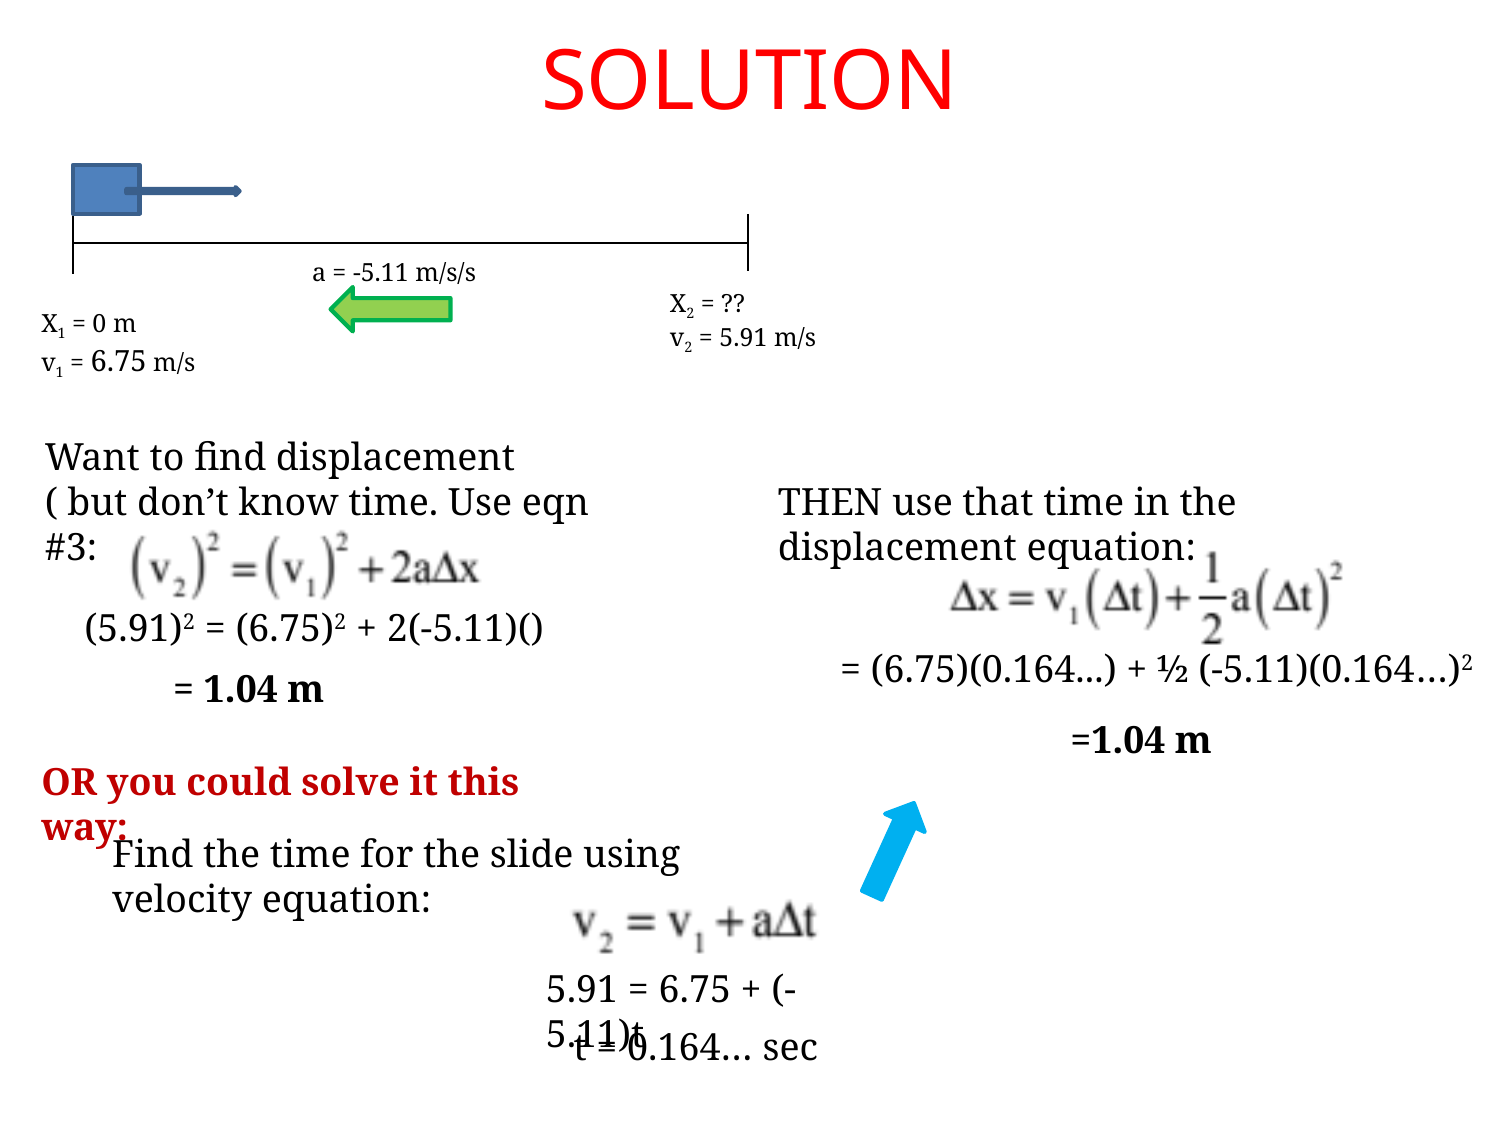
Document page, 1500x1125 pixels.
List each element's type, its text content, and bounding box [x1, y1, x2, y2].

text_box X2 = ?? v2 = 5.91 m/s [655, 280, 869, 363]
text_box 5.91 = 6.75 + (-5.11)t [531, 957, 907, 1063]
title SOLUTION [74, 15, 1425, 137]
text_box Find the time for the slide using velocity equation: [97, 822, 776, 928]
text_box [128, 516, 487, 604]
text_box t = 0.164… sec [558, 1015, 934, 1076]
text_box [860, 801, 927, 902]
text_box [72, 164, 749, 274]
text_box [564, 881, 824, 958]
text_box a = -5.11 m/s/s [297, 282, 553, 294]
text_box THEN use that time in the displacement equation: [763, 470, 1480, 575]
text_box X1 = 0 m v1 = 6.75 m/s [26, 300, 240, 388]
text_box OR you could solve it this way: [26, 751, 596, 856]
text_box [944, 533, 1346, 654]
text_box [328, 294, 453, 334]
